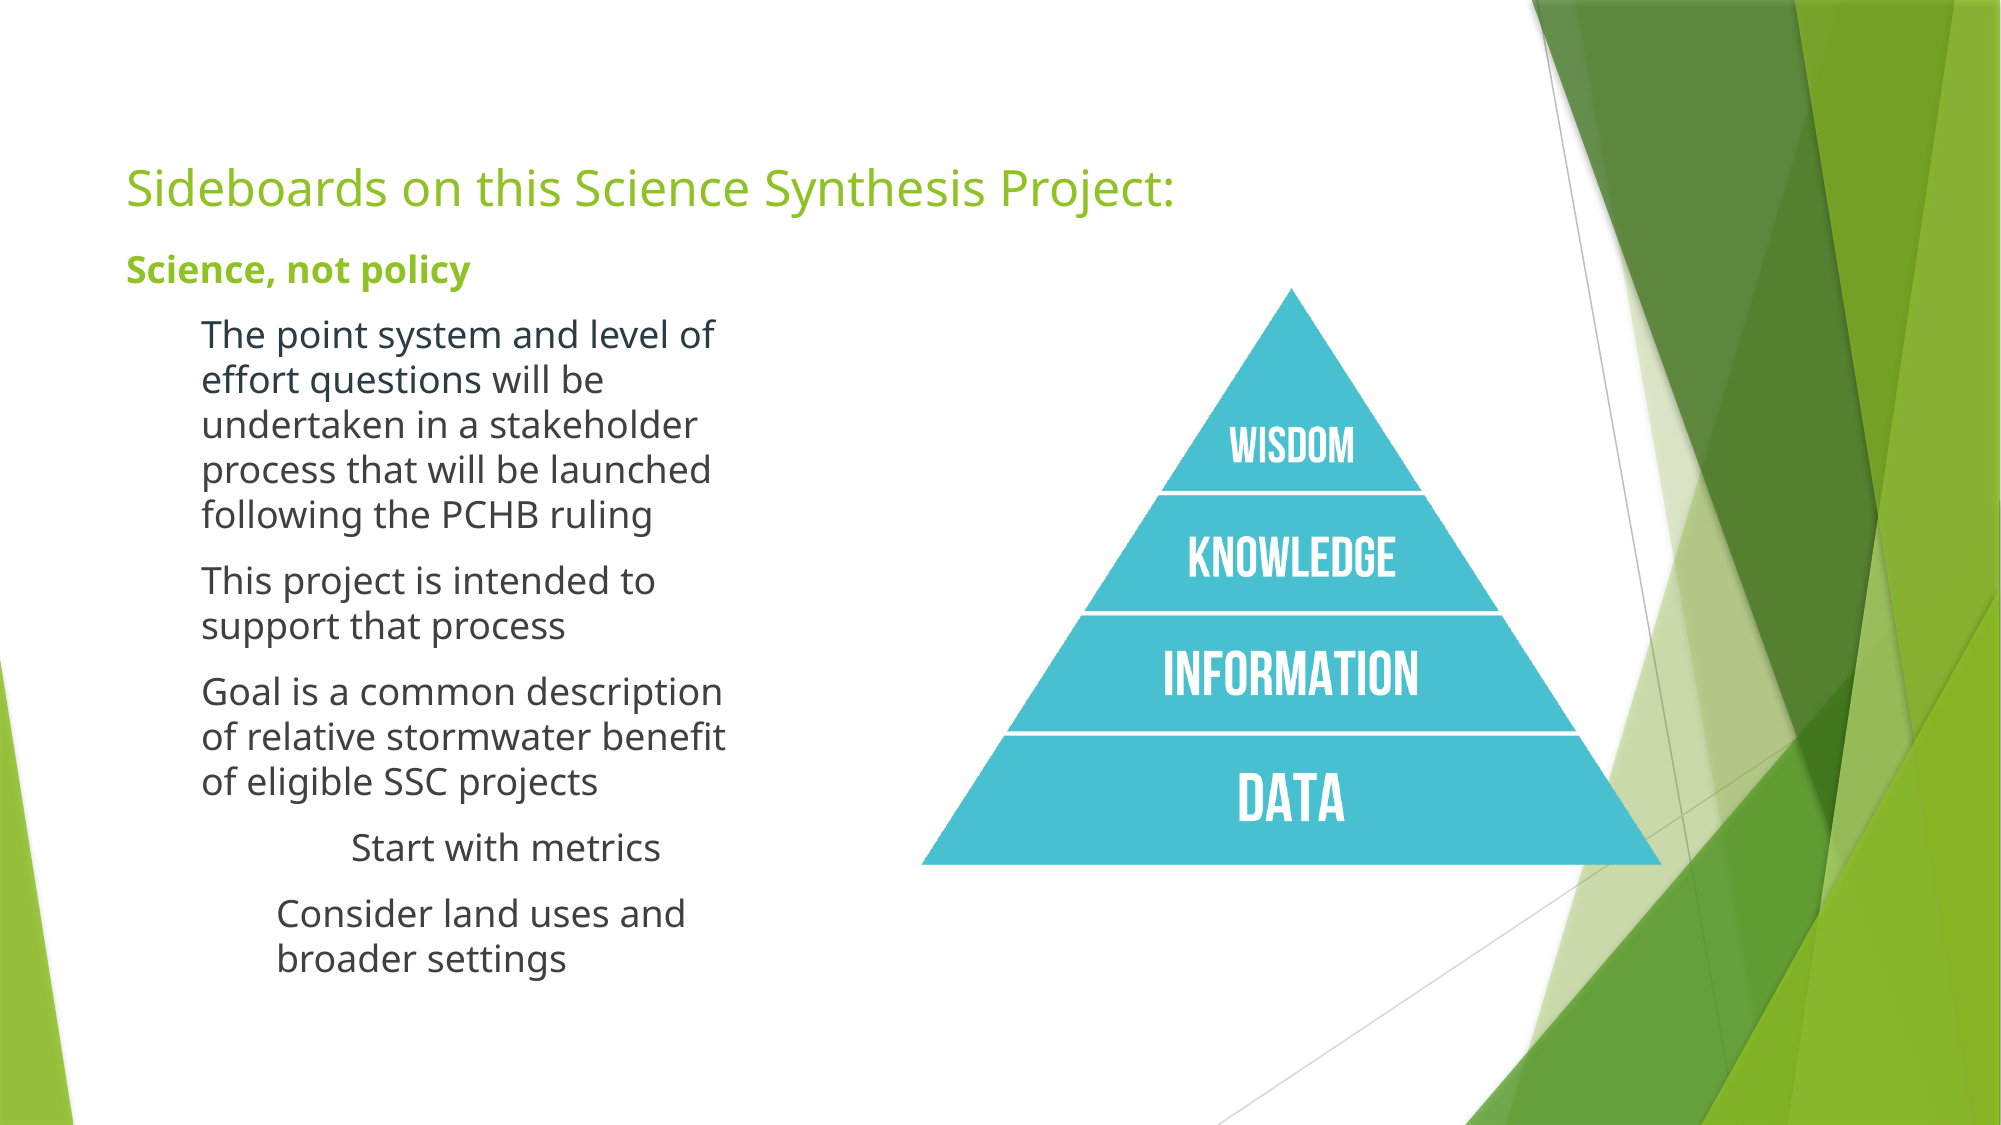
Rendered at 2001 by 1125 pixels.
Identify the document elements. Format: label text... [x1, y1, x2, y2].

list Science, not policy The point system and level of effort questions will be undertaken in a stakeholder process that will be launched following the PCHB ruling This project is intended to support that process Goal is a common description of relative stormwater benefit of eligible SSC projects Start with metrics Consider land uses and broader settings [111, 238, 744, 1045]
picture [920, 288, 1662, 867]
title Sideboards on this Science Synthesis Project: [111, 88, 1358, 225]
